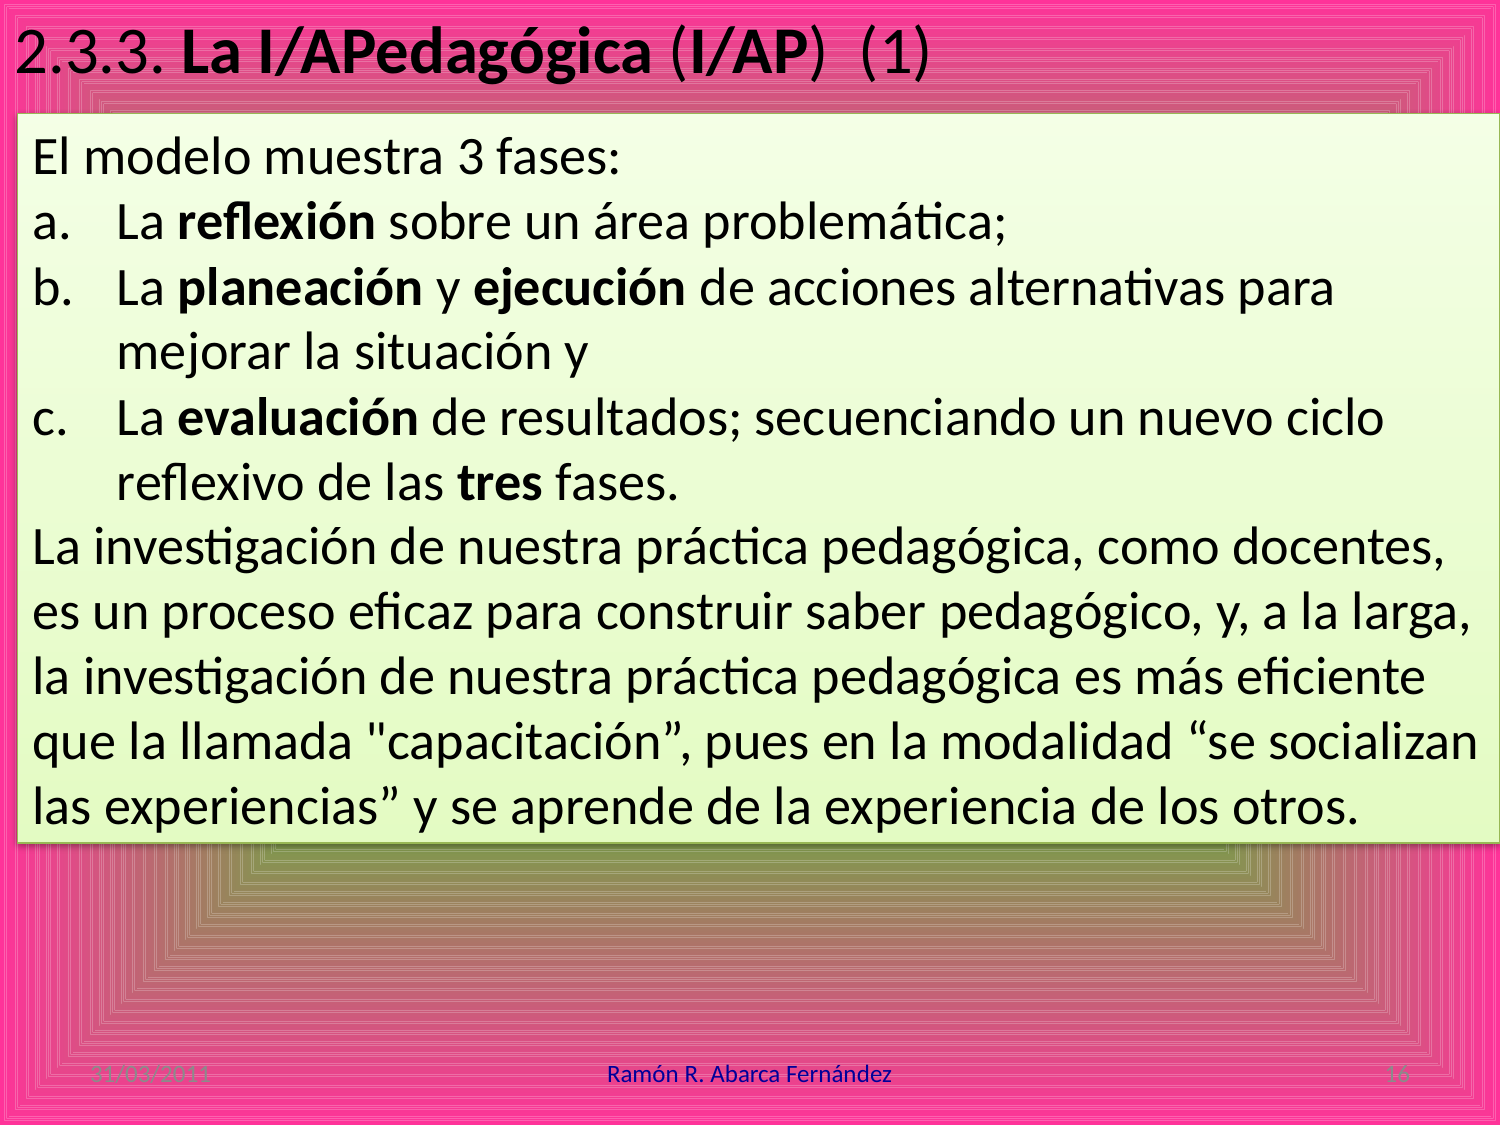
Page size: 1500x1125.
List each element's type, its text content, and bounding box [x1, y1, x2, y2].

text_box 2.3.3. La I/APedagógica (I/AP) (1) [0, 0, 1447, 95]
text_box El modelo muestra 3 fases: La reflexión sobre un área problemática; La planeación y ejecución de acciones alternativas para mejorar la situación y La evaluación de resultados; secuenciando un nuevo ciclo reflexivo de las tres fases. La investigación de nuestra práctica pedagógica, como docentes, es un proceso eficaz para construir saber pedagógico, y, a la larga, la investigación de nuestra práctica pedagógica es más eficiente que la llamada "capacitación”, pues en la modalidad “se socializan las experiencias” y se aprende de la experiencia de los otros. [17, 113, 1500, 844]
footer Ramón R. Abarca Fernández [512, 1042, 988, 1103]
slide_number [75, 1042, 425, 1103]
slide_number 16 [1074, 1042, 1425, 1103]
